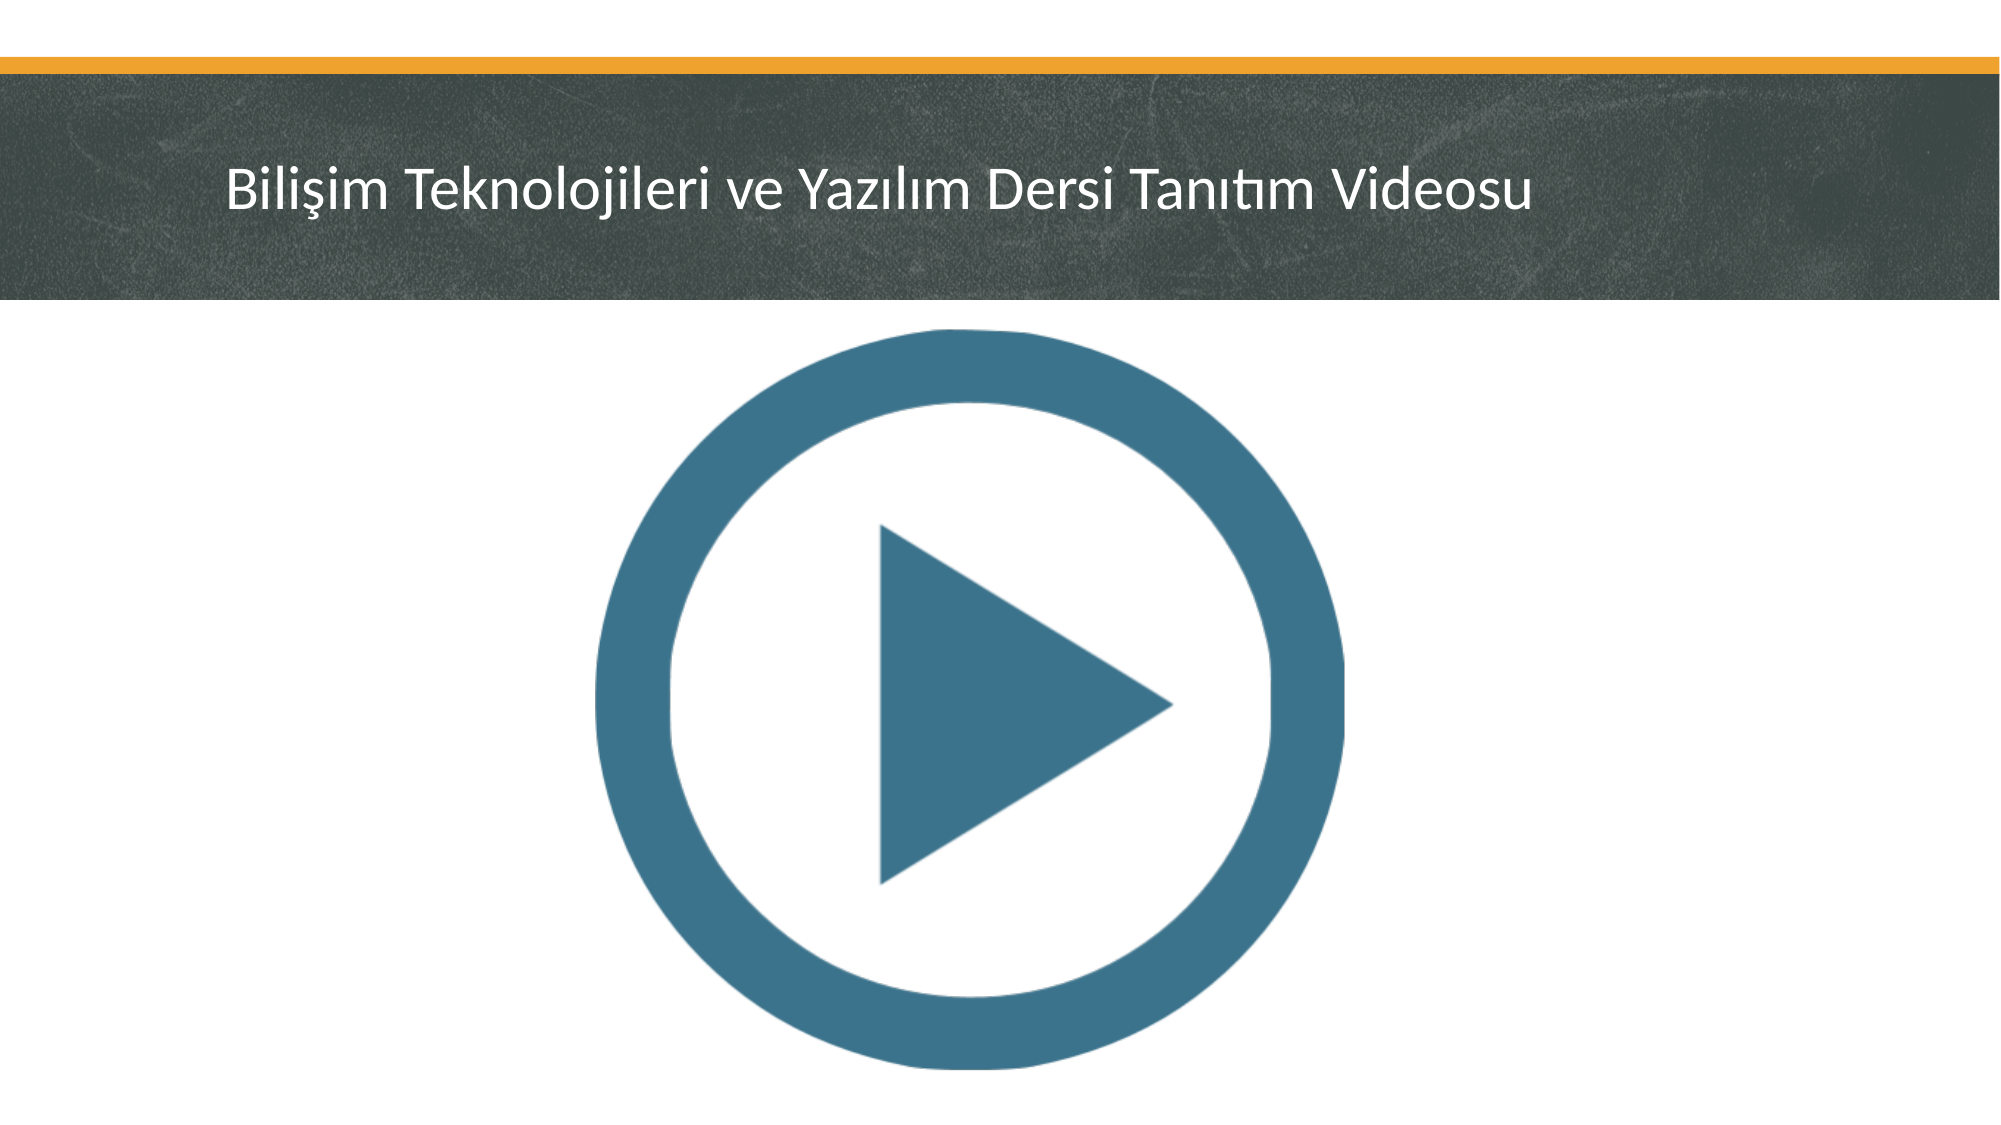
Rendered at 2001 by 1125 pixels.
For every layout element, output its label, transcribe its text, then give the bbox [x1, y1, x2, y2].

picture [594, 324, 1346, 1076]
picture [0, 74, 2000, 300]
title Bilişim Teknolojileri ve Yazılım Dersi Tanıtım Videosu [210, 76, 1790, 300]
